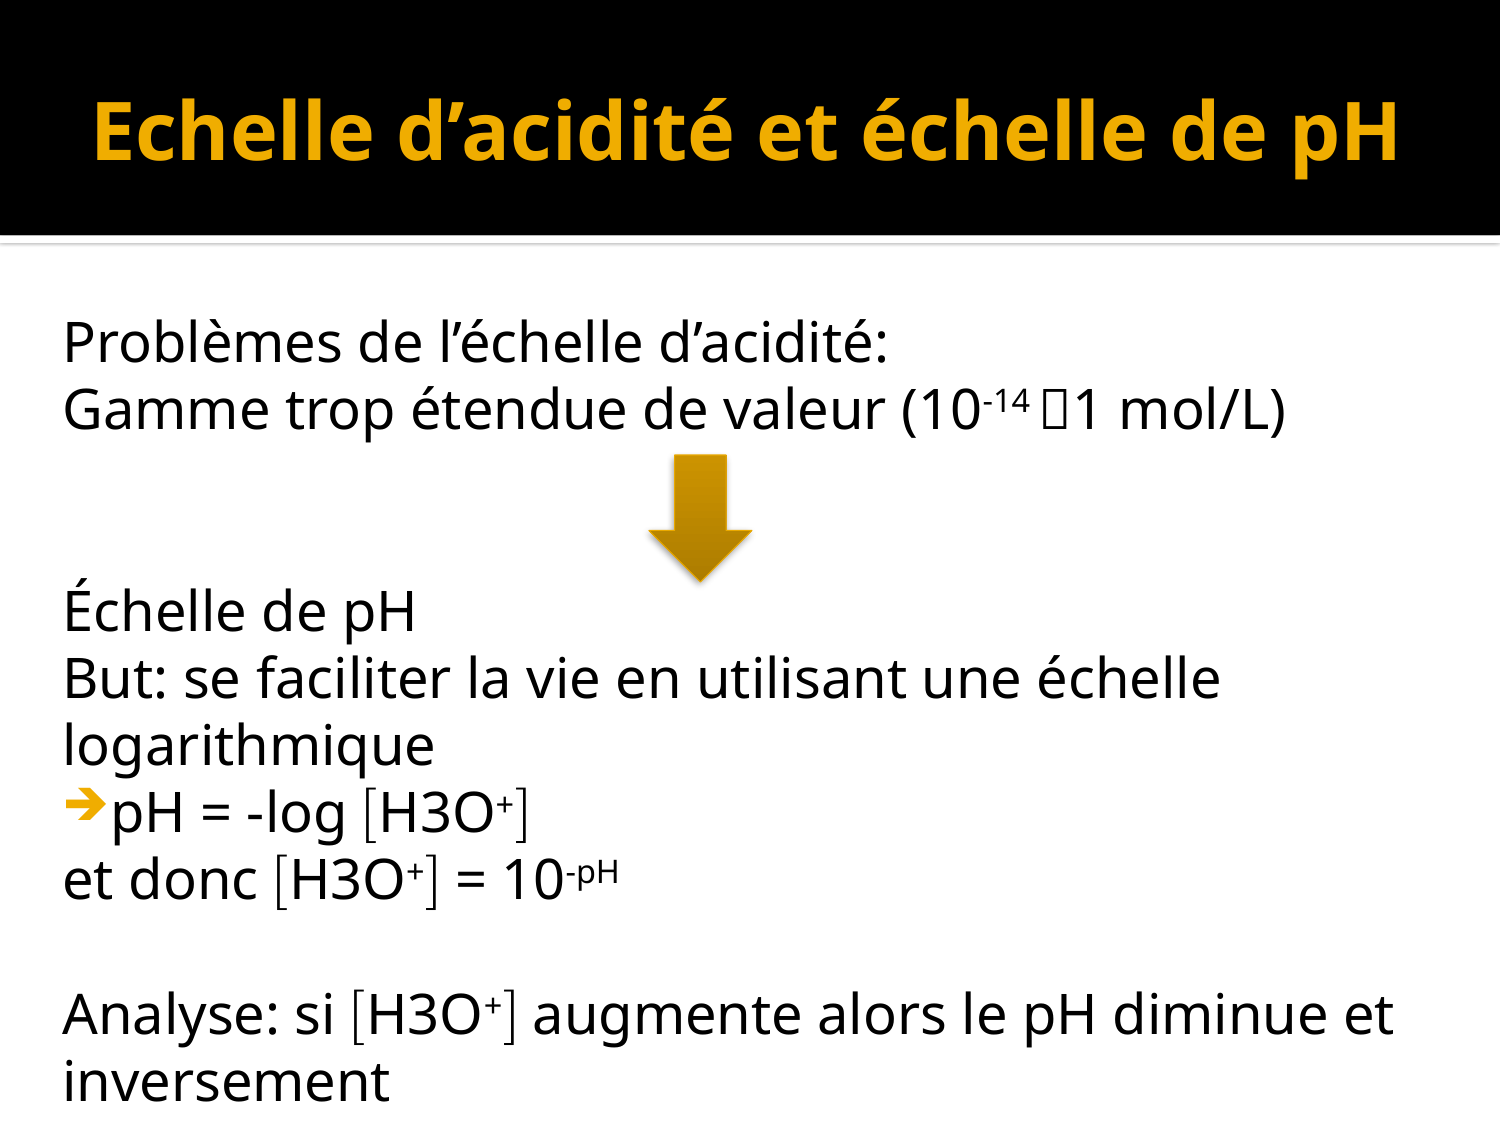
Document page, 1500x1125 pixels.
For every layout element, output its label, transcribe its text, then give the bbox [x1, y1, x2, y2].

list Problèmes de l’échelle d’acidité: Gamme trop étendue de valeur (10-14 1 mol/L) Échelle de pH But: se faciliter la vie en utilisant une échelle logarithmique pH = -log H3O+ et donc H3O+ = 10-pH Analyse: si H3O+ augmente alors le pH diminue et inversement [35, 291, 1500, 1125]
title Echelle d’acidité et échelle de pH [75, 25, 1425, 231]
text_box [648, 454, 753, 583]
